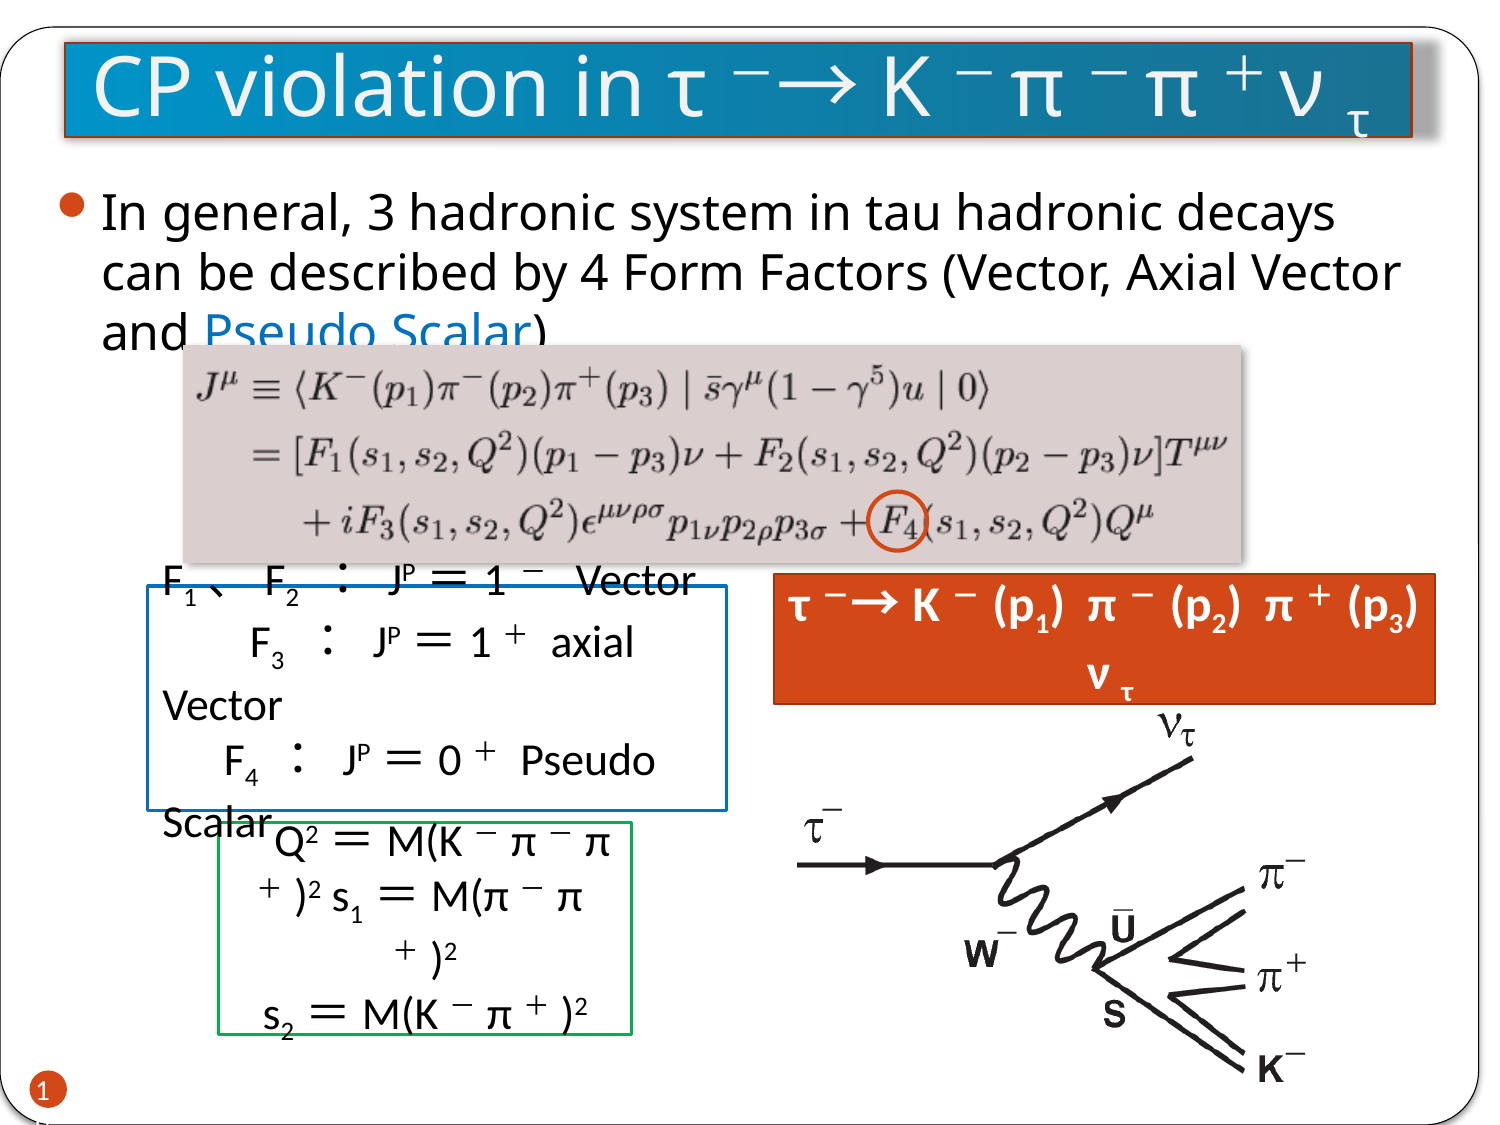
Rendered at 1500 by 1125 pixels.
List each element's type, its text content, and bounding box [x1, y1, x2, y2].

picture [796, 692, 1306, 1096]
list In general, 3 hadronic system in tau hadronic decays can be described by 4 Form Factors (Vector, Axial Vector and Pseudo Scalar) [41, 172, 1436, 976]
text_box τ－→K－(p1) π－(p2) π＋(p3) ν τ [773, 573, 1436, 705]
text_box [182, 344, 1241, 563]
text_box F1、F2 ： JP＝1－ Vector F3 ： JP＝1＋ axial Vector F4 ： JP＝0＋ Pseudo Scalar [147, 585, 727, 811]
title CP violation in τ－→K－π－π＋ν τ [76, 0, 1414, 188]
text_box Q2＝M(K－π－π＋)2 s1＝M(π－π＋)2 s2＝M(K－π＋)2 [217, 821, 633, 1036]
slide_number 16 [29, 1070, 67, 1108]
